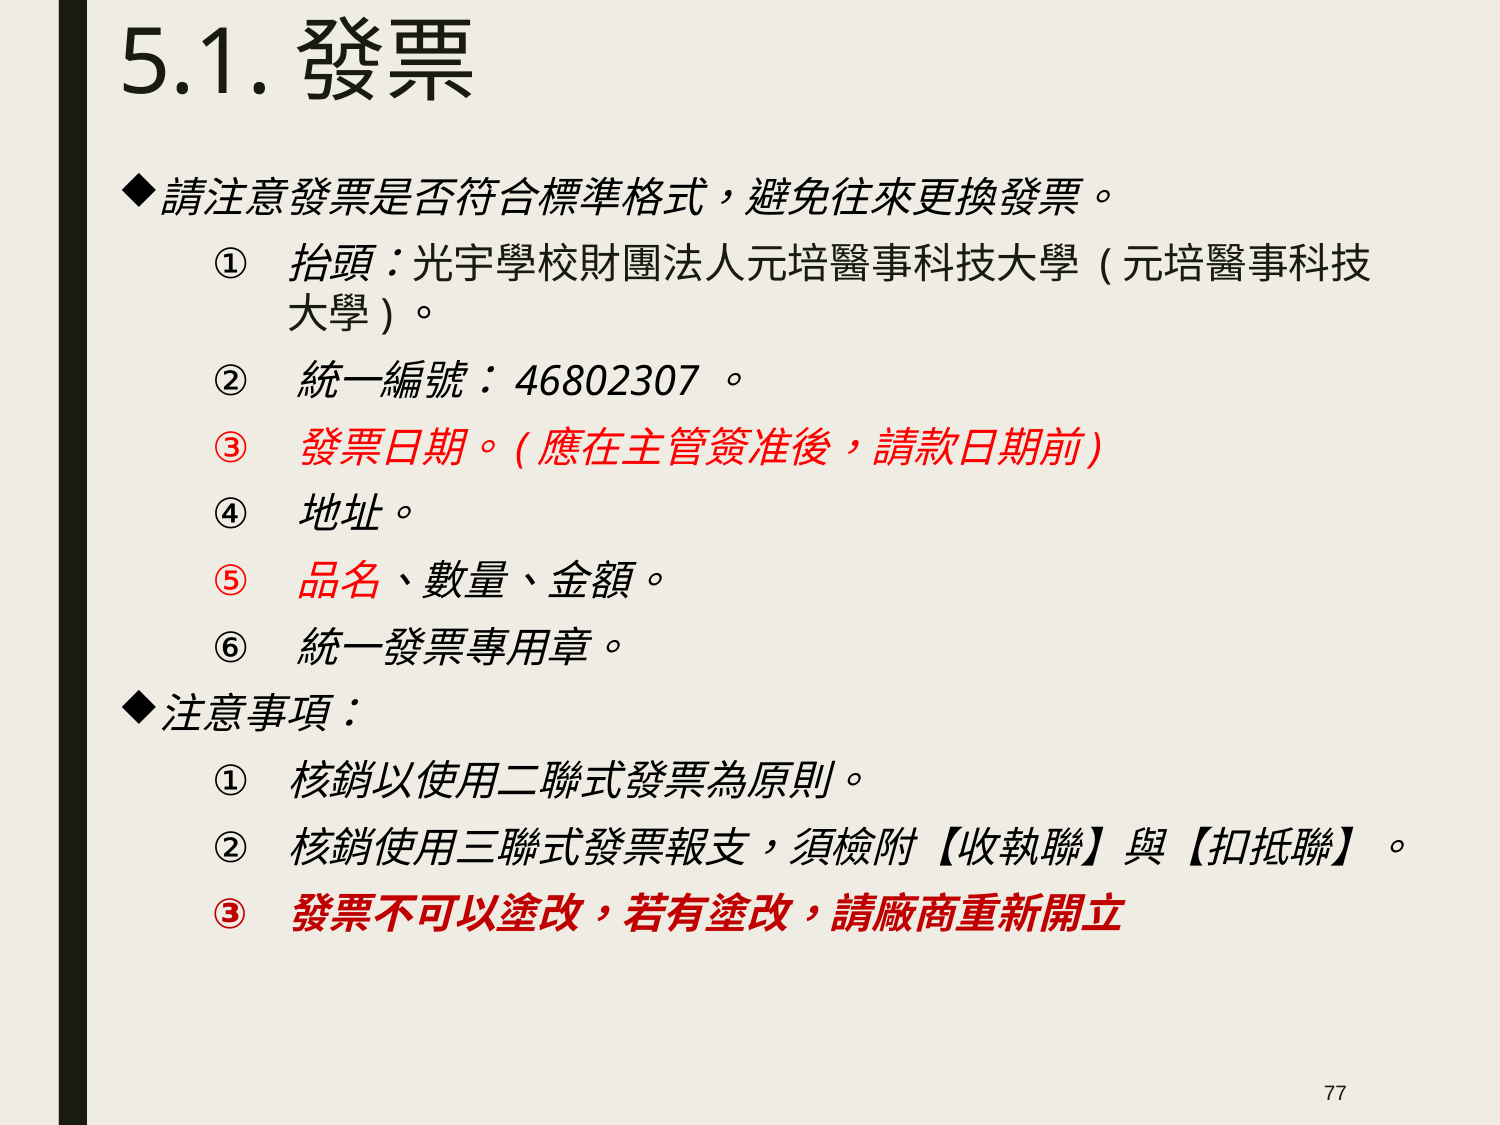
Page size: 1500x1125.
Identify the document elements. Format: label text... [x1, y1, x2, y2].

slide_number 77 [1165, 1058, 1362, 1125]
title 5.1.發票 [103, 7, 1397, 162]
list 請注意發票是否符合標準格式，避免往來更換發票。 抬頭：光宇學校財團法人元培醫事科技大學 (元培醫事科技大學)。 統一編號：46802307。 發票日期。(應在主管簽准後，請款日期前) 地址。 品名、數量、金額。 統一發票專用章。 注意事項： 核銷以使用二聯式發票為原則。 核銷使用三聯式發票報支，須檢附【收執聯】與【扣抵聯】。 發票不可以塗改，若有塗改，請廠商重新開立 [103, 162, 1397, 1043]
